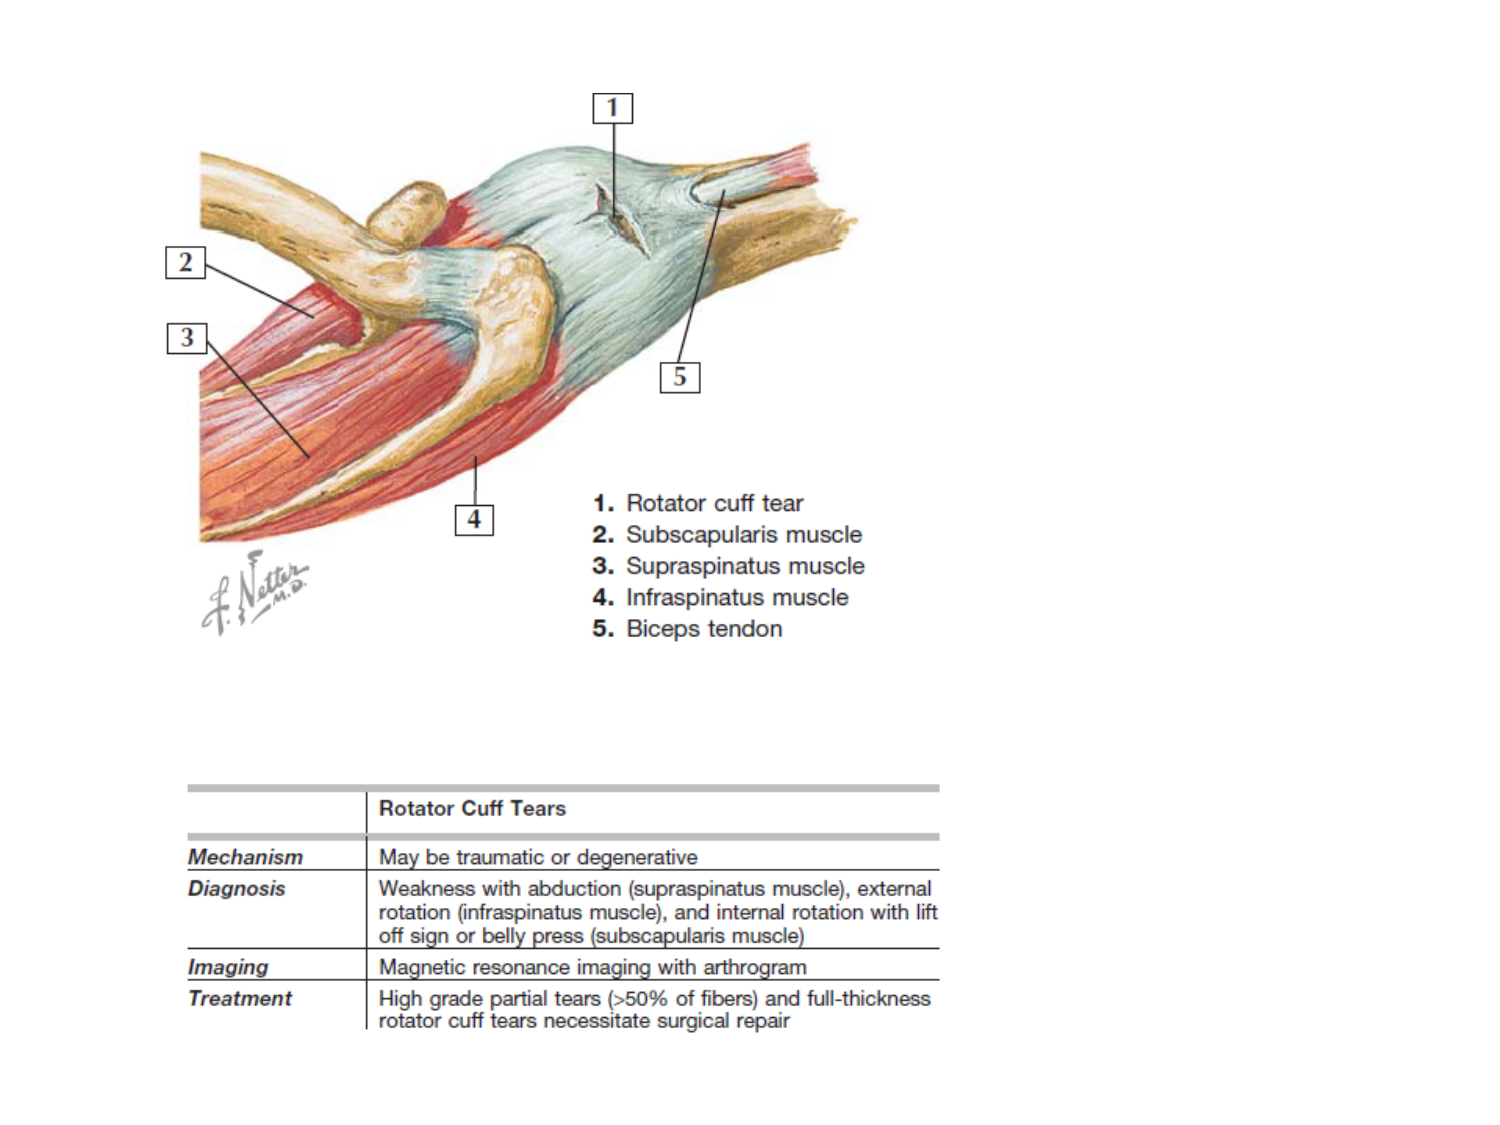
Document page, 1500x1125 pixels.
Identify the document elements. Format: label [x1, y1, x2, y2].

picture [152, 761, 980, 1061]
picture [128, 93, 931, 648]
